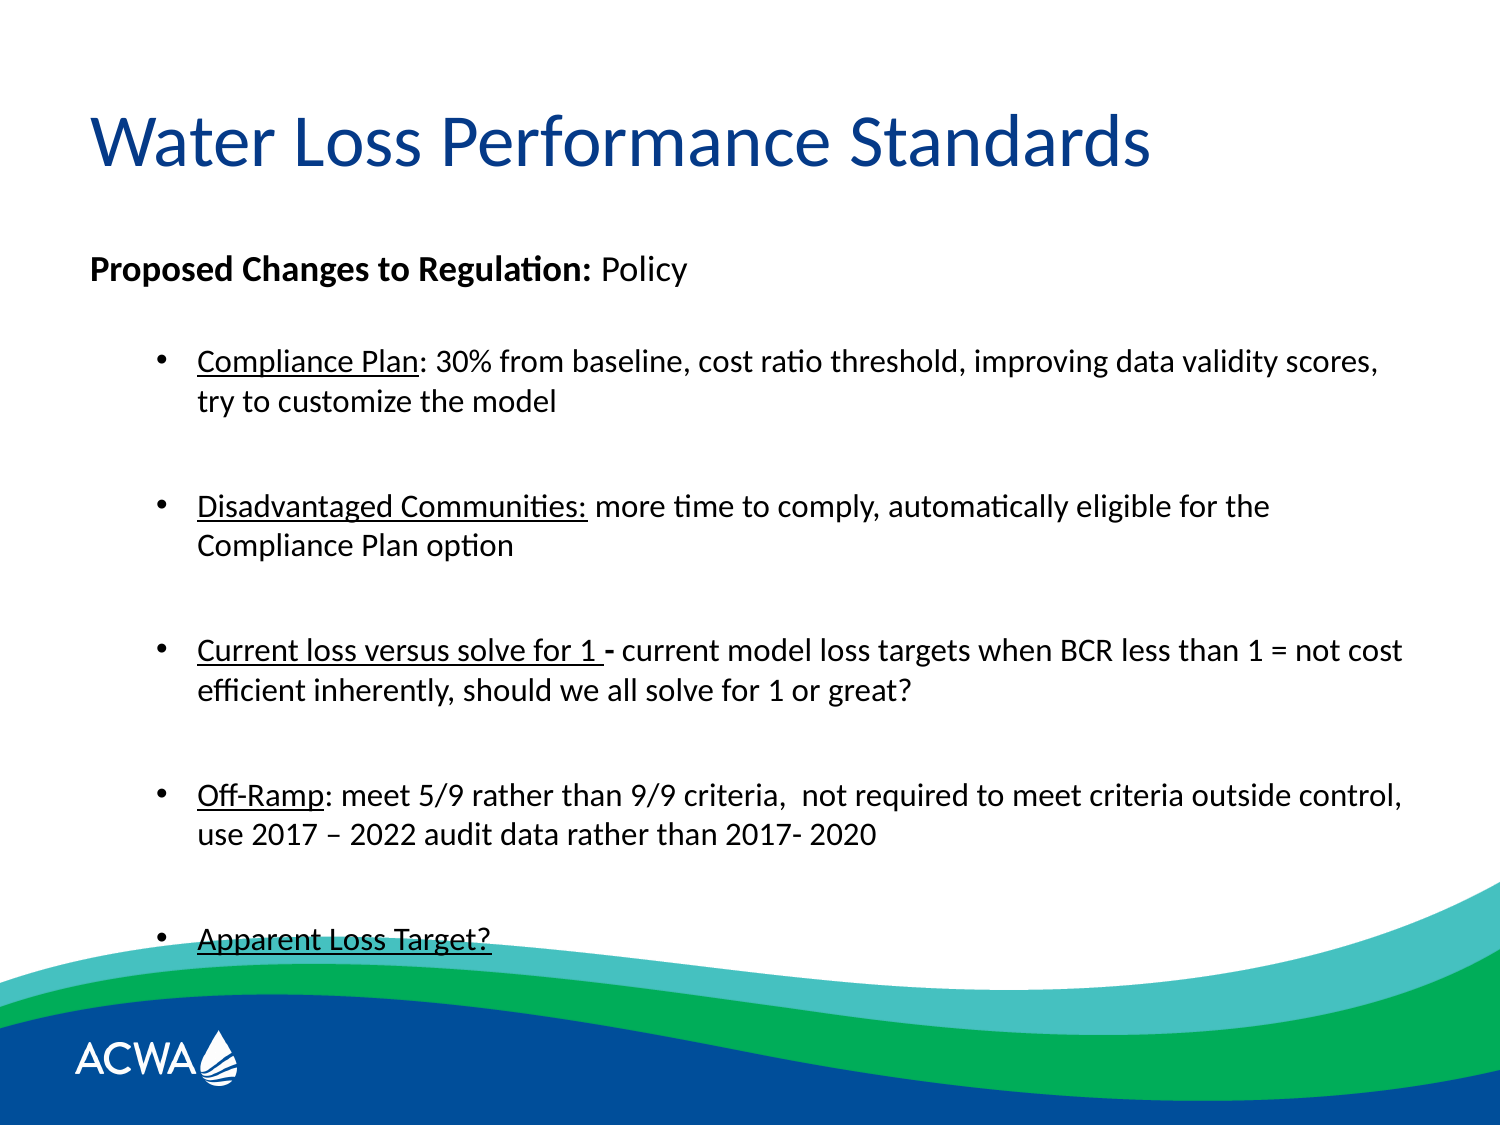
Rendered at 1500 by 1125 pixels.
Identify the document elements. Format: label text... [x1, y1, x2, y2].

title Water Loss Performance Standards [75, 43, 1425, 189]
list Proposed Changes to Regulation: Policy Compliance Plan: 30% from baseline, cost ratio threshold, improving data validity scores, try to customize the model Disadvantaged Communities: more time to comply, automatically eligible for the Compliance Plan option Current loss versus solve for 1 - current model loss targets when BCR less than 1 = not cost efficient inherently, should we all solve for 1 or great? Off-Ramp: meet 5/9 rather than 9/9 criteria, not required to meet criteria outside control, use 2017 – 2022 audit data rather than 2017- 2020 Apparent Loss Target? [75, 236, 1425, 974]
picture [0, 873, 1500, 1125]
